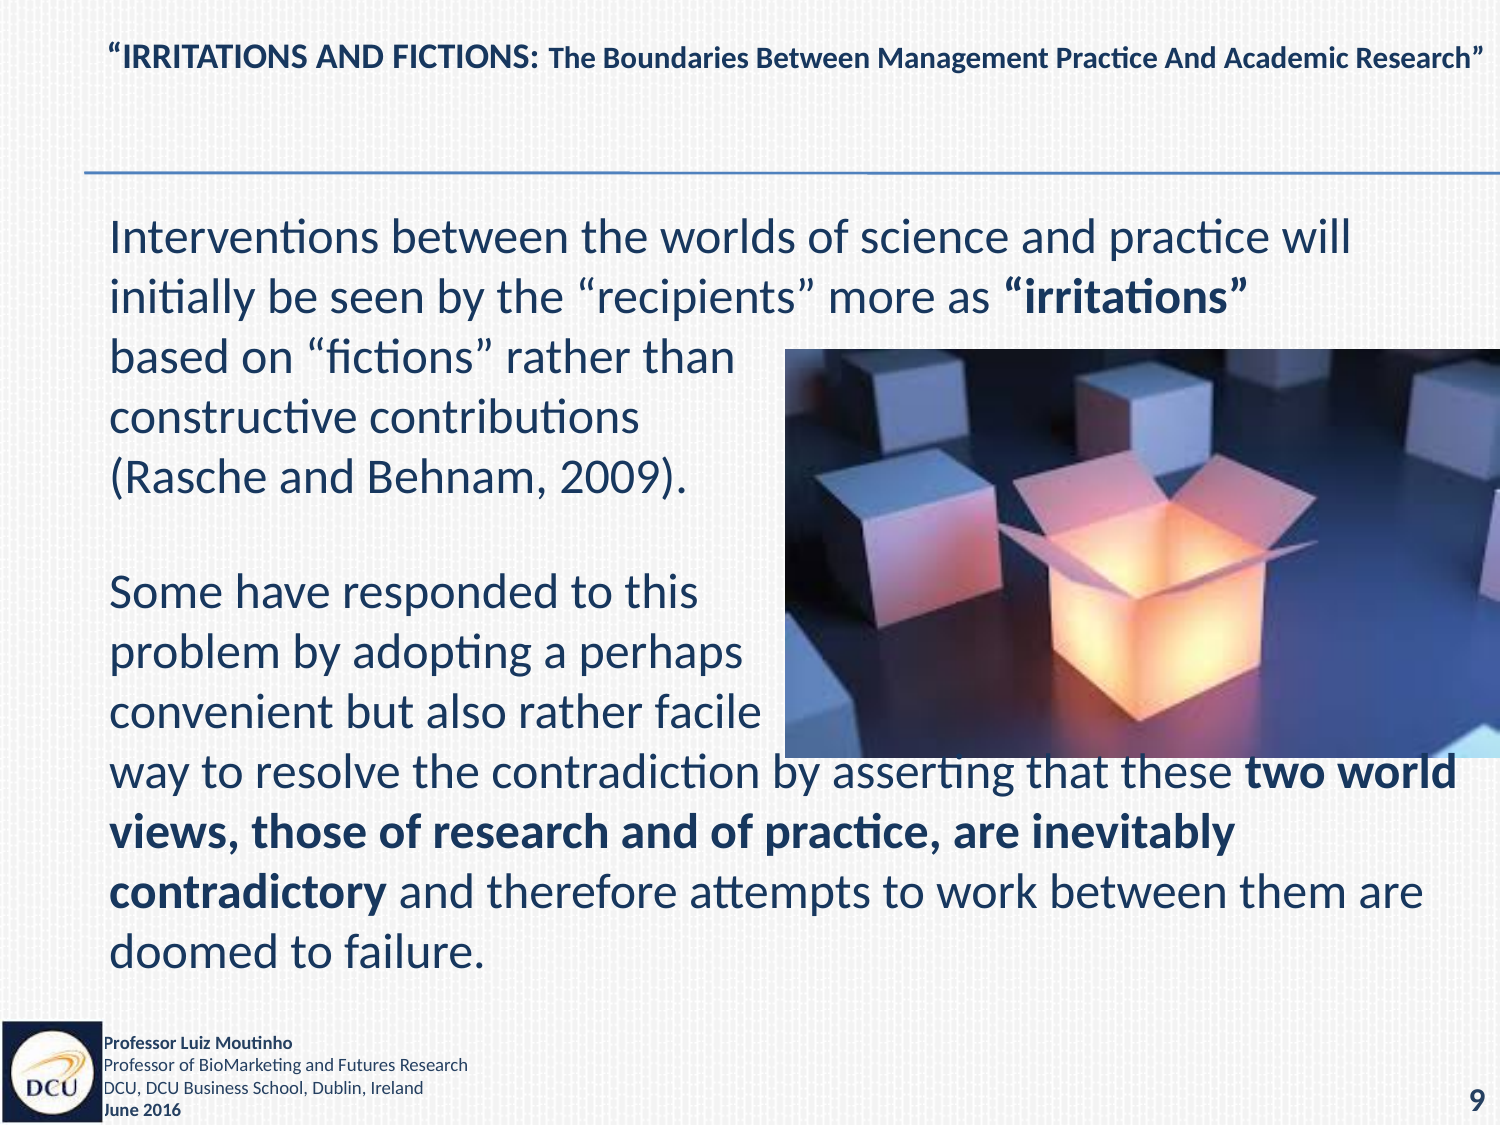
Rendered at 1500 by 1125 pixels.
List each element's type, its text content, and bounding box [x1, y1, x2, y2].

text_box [94, 195, 1500, 1012]
title “Irritations and Fictions: The Boundaries Between Management Practice And Academic Research” [92, 30, 1500, 188]
footer 9 [1411, 1070, 1500, 1125]
footer Professor Luiz Moutinho Professor of BioMarketing and Futures Research DCU, DCU Business School, Dublin, Ireland June 2016 [113, 1029, 564, 1120]
picture [0, 1019, 106, 1125]
